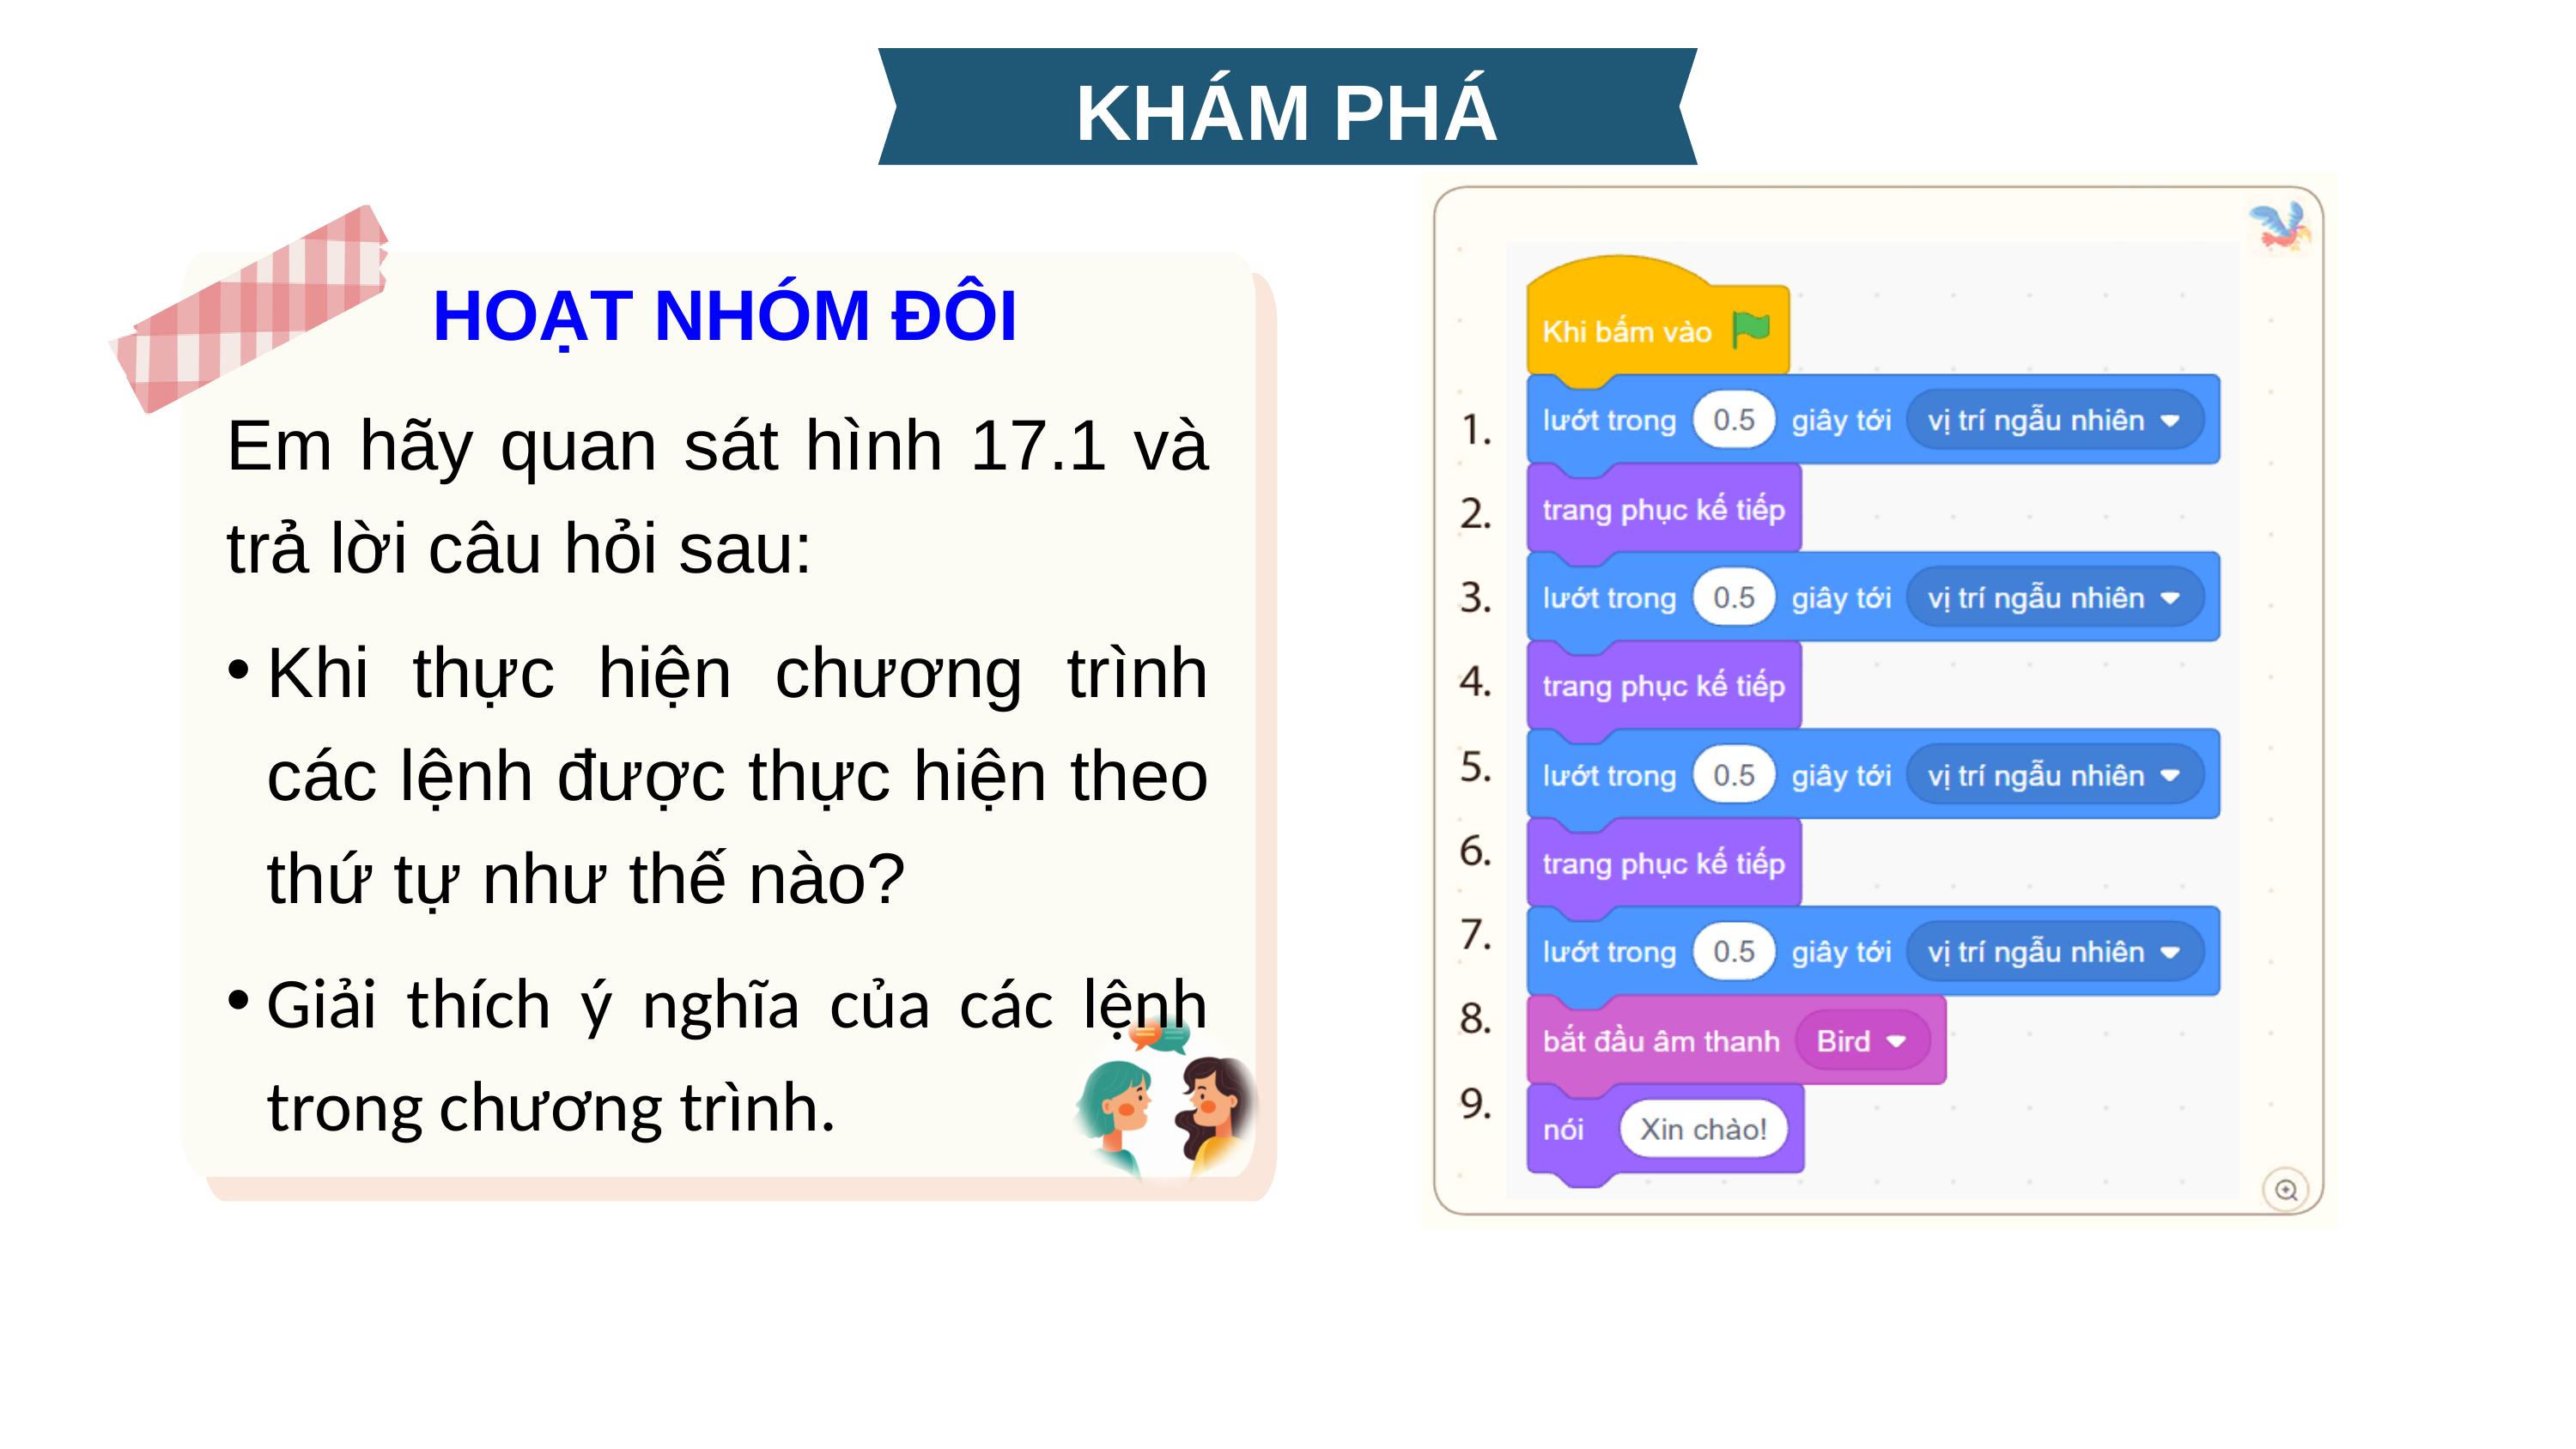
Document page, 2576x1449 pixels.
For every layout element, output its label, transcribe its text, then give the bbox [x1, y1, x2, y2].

text_box [878, 48, 1698, 166]
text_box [1420, 171, 2338, 1229]
text_box KHÁM PHÁ [1062, 55, 1513, 163]
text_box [180, 252, 1256, 1178]
text_box [106, 303, 176, 416]
text_box [275, 203, 394, 252]
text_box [1268, 272, 1278, 1202]
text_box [214, 262, 1267, 1197]
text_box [202, 1183, 213, 1202]
